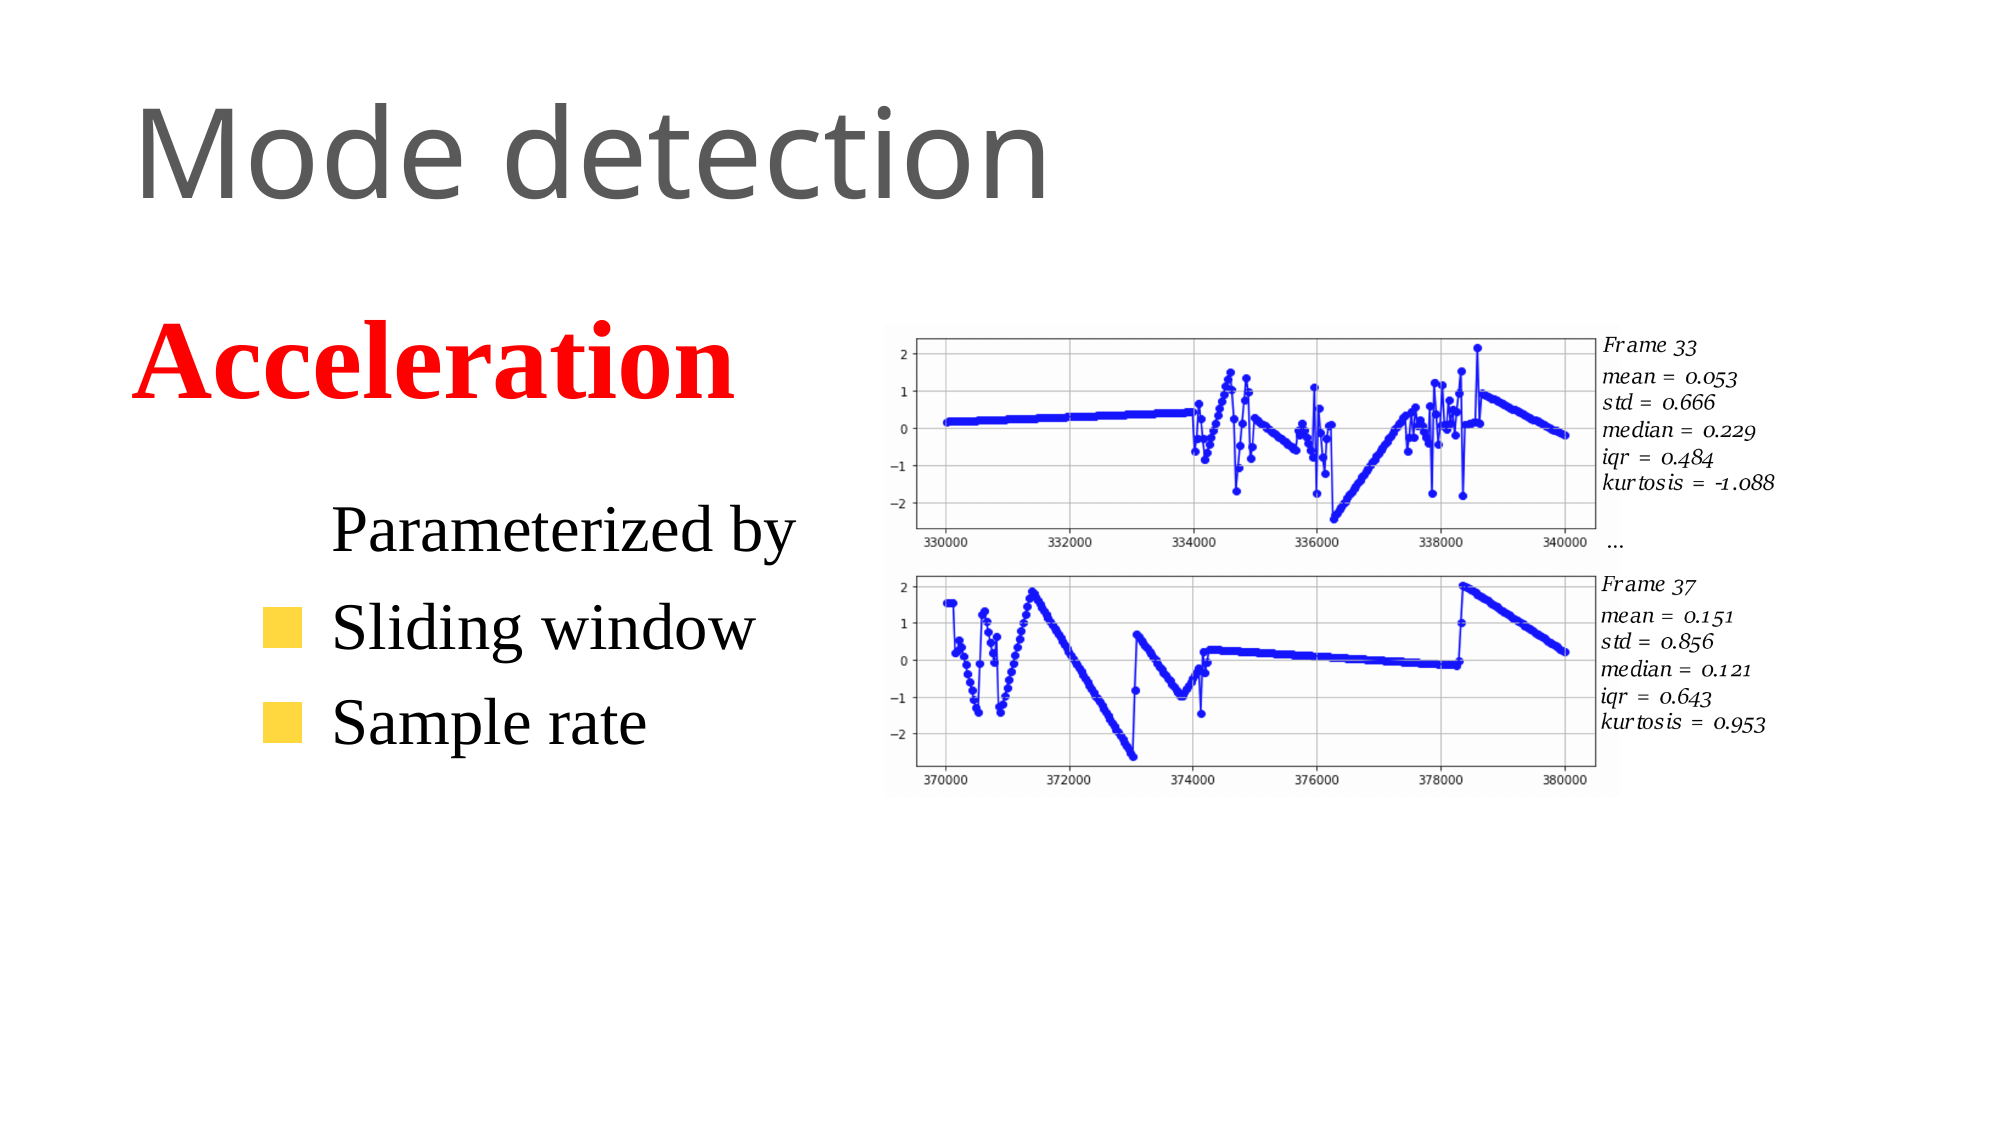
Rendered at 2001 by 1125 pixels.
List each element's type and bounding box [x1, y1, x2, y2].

subtitle [316, 486, 884, 554]
text_box [316, 584, 884, 652]
text_box [261, 700, 304, 746]
text_box [316, 679, 884, 747]
picture [884, 324, 1782, 797]
text_box [116, 61, 1877, 233]
text_box [261, 605, 304, 650]
text_box [116, 258, 1756, 431]
